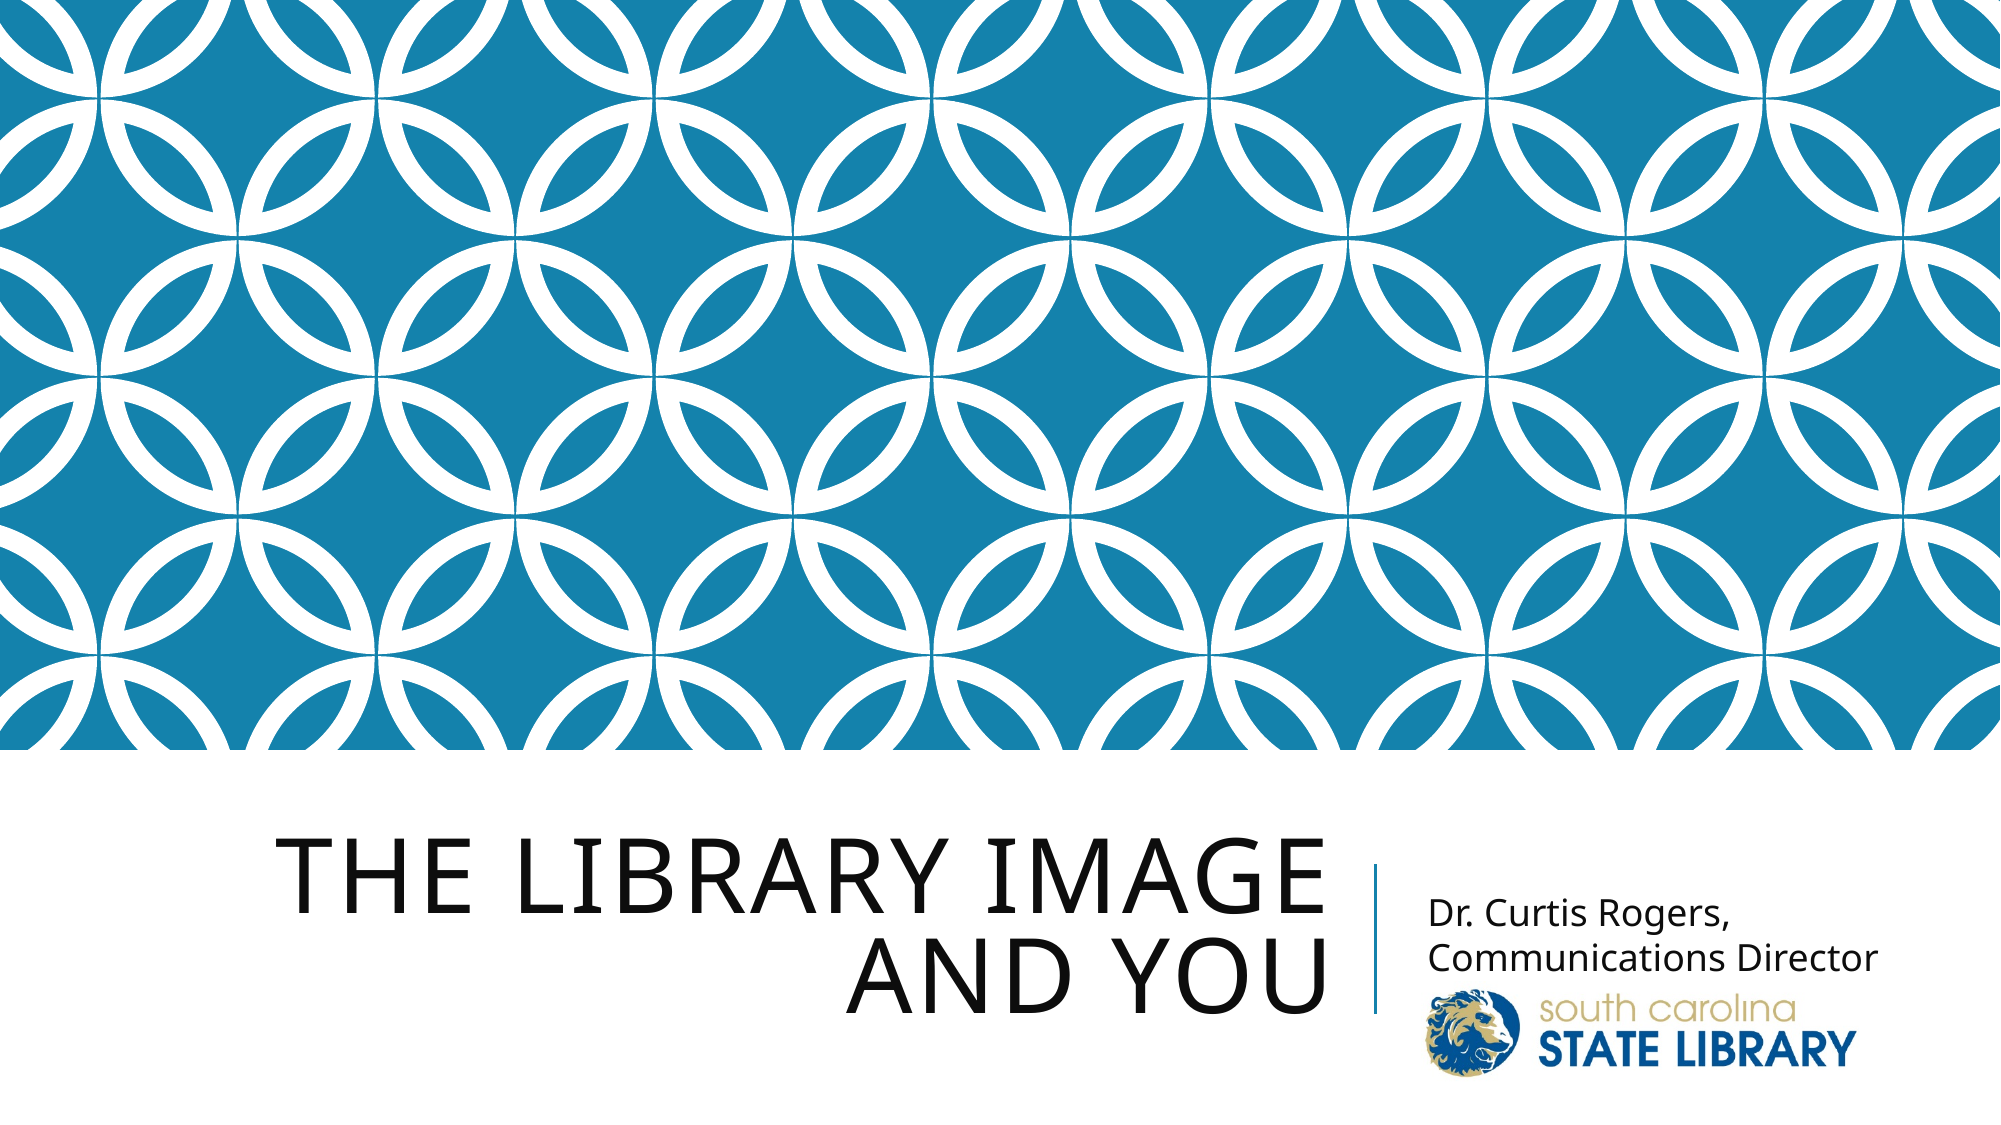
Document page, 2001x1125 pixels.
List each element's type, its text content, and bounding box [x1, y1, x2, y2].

picture [1421, 981, 1861, 1085]
title The library image and you [75, 813, 1350, 1054]
subtitle Dr. Curtis Rogers, Communications Director [1412, 813, 1938, 1054]
